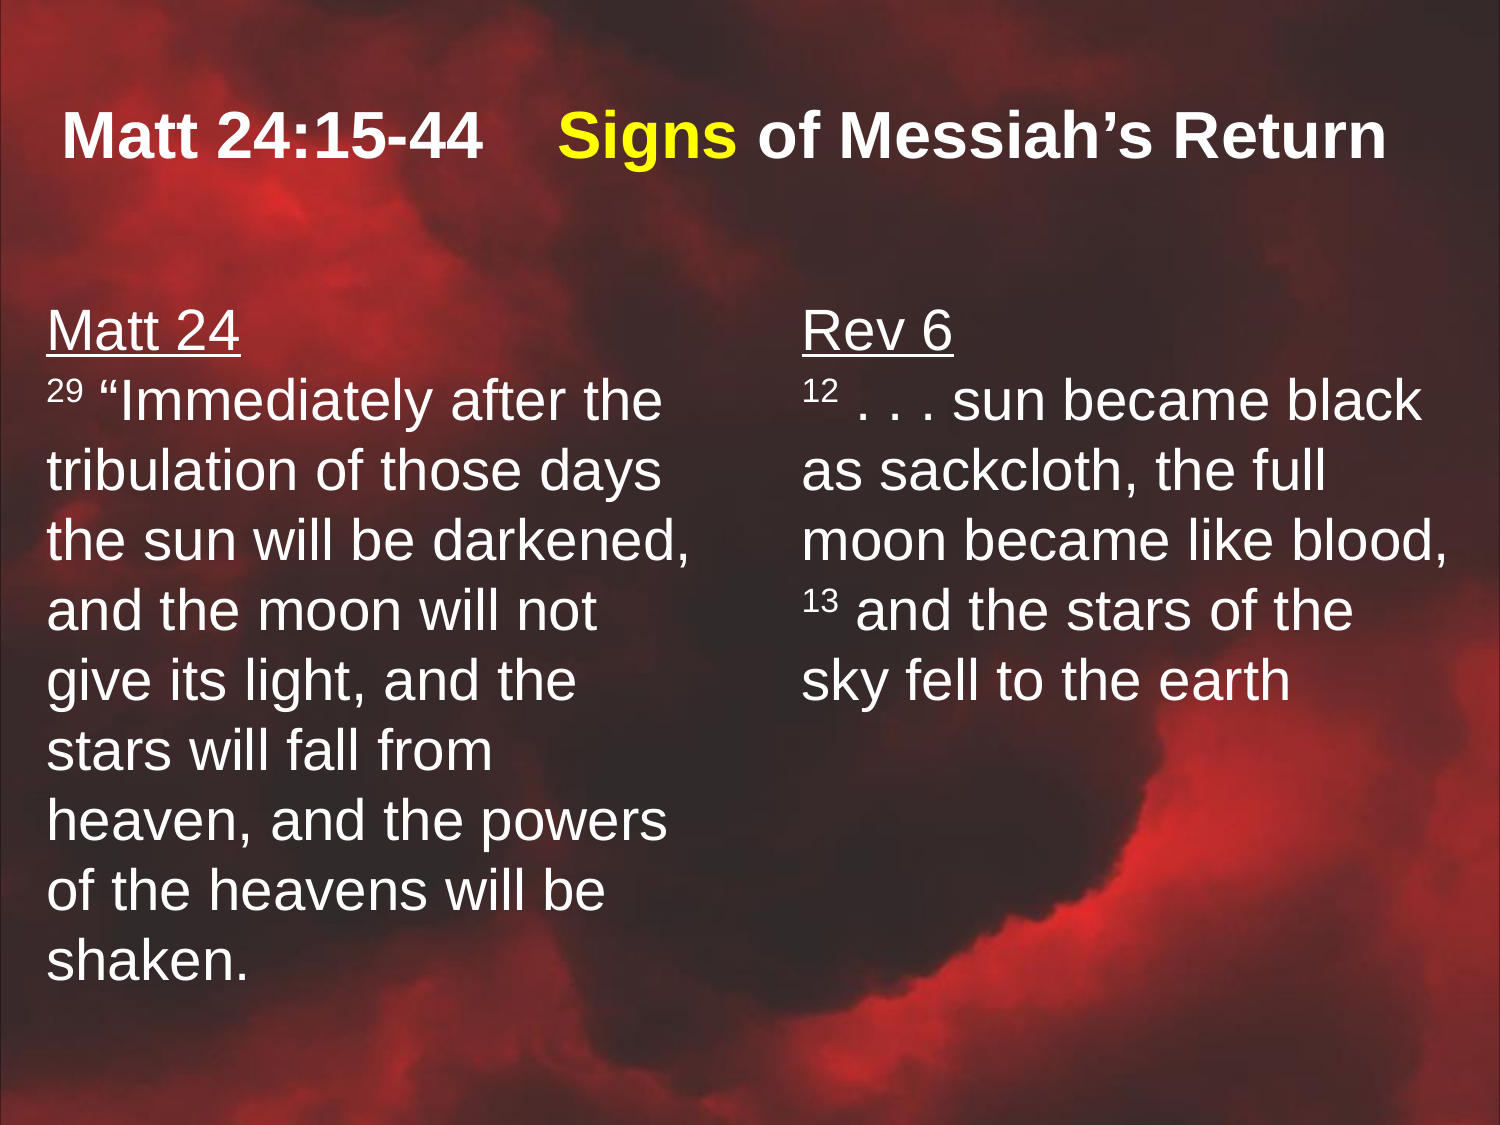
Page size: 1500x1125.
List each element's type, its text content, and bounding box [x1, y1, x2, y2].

text_box Rev 6 12 . . . sun became black as sackcloth, the full moon became like blood, 13 and the stars of the sky fell to the earth [786, 284, 1469, 806]
text_box Matt 24:15-44 Signs of Messiah’s Return [46, 84, 1454, 189]
text_box Matt 24 29 “Immediately after the tribulation of those days the sun will be darkened, and the moon will not give its light, and the stars will fall from heaven, and the powers of the heavens will be shaken. [31, 284, 714, 389]
picture [0, 0, 1500, 1125]
